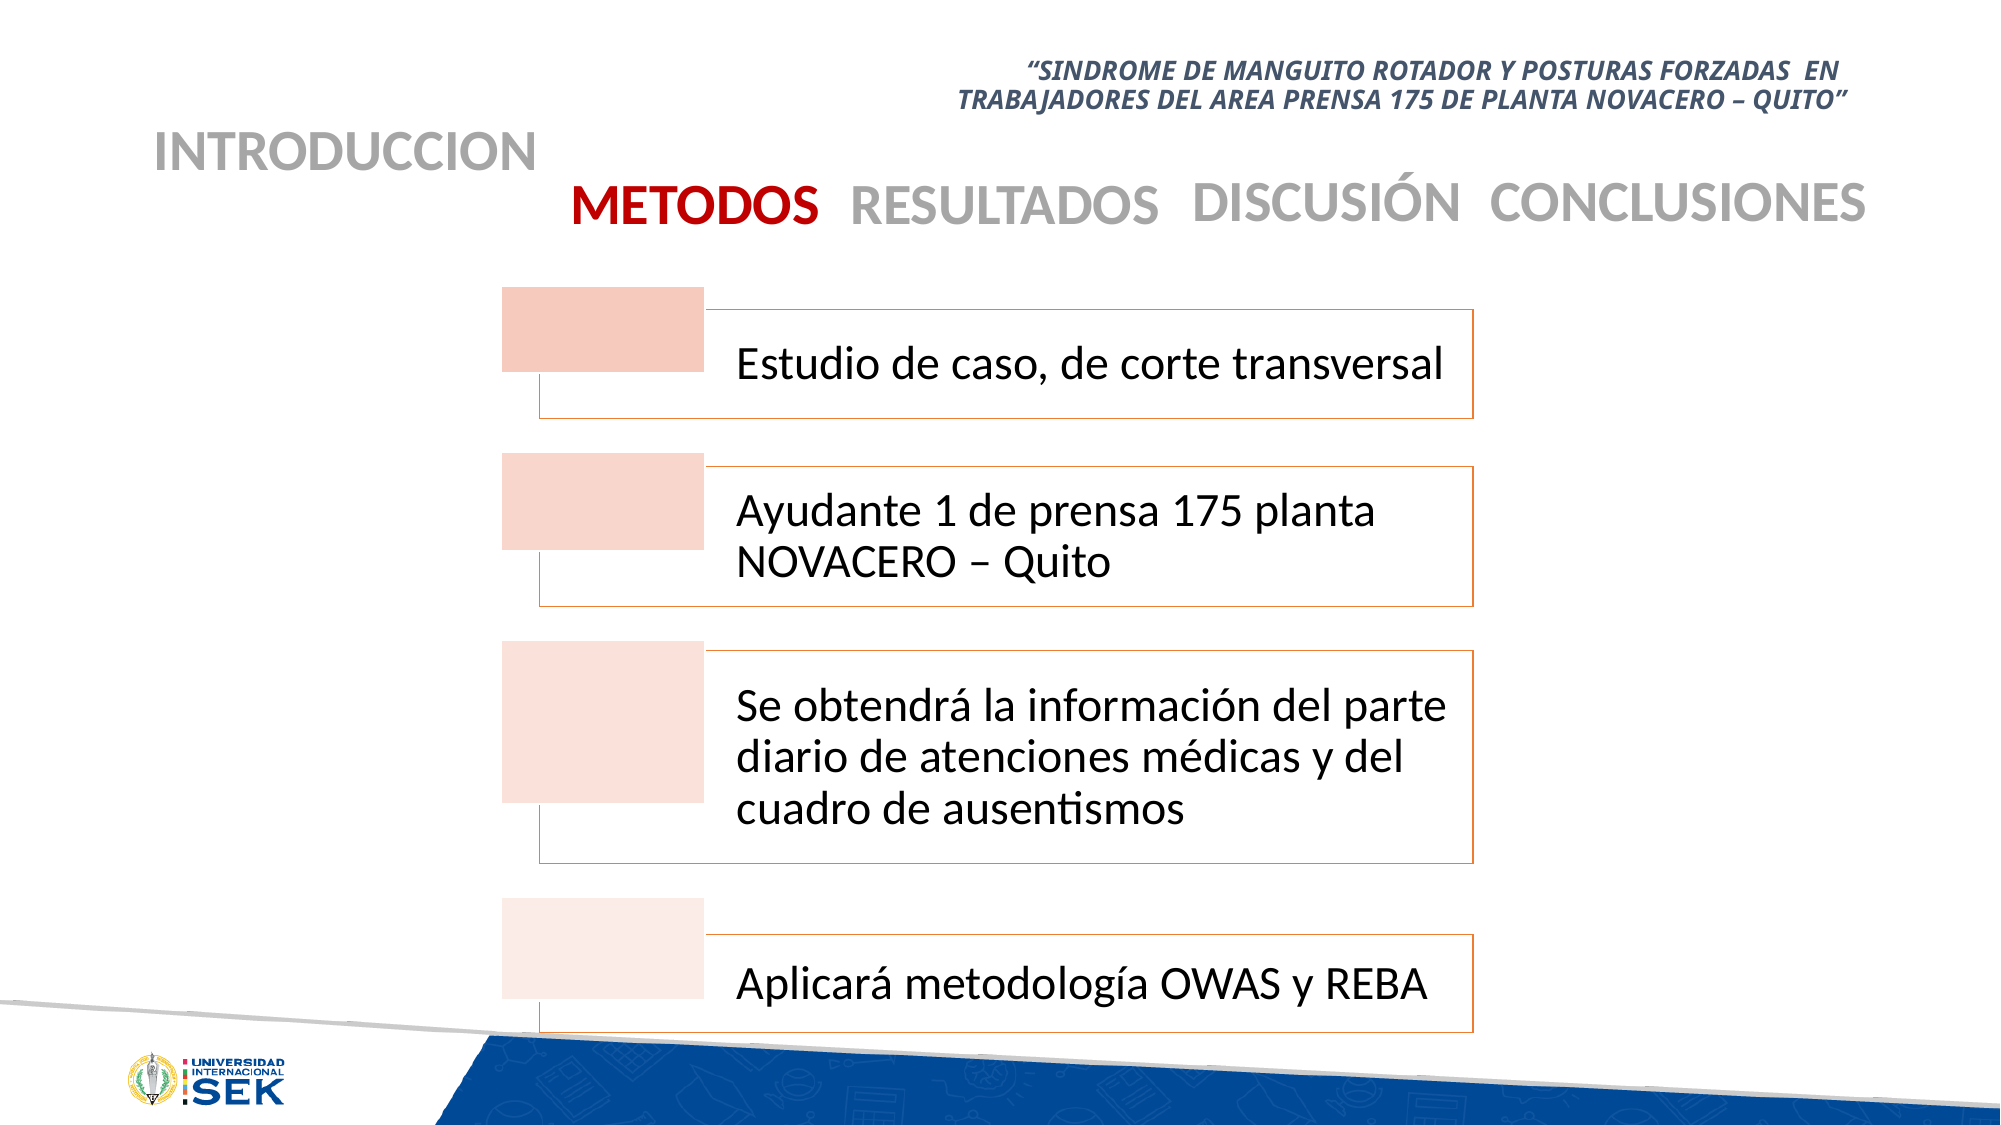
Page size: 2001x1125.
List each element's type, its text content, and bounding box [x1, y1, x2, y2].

picture [0, 957, 2000, 1125]
text_box DISCUSIÓN [1176, 155, 1475, 214]
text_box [449, 214, 1524, 1104]
title “SINDROME DE MANGUITO ROTADOR Y POSTURAS FORZADAS EN TRABAJADORES DEL AREA PRENSA 175 DE PLANTA NOVACERO – QUITO” [870, 31, 1863, 142]
text_box RESULTADOS [835, 104, 1214, 214]
text_box INTRODUCCION [137, 104, 554, 325]
text_box CONCLUSIONES [1475, 155, 1896, 241]
text_box METODOS [554, 104, 835, 214]
